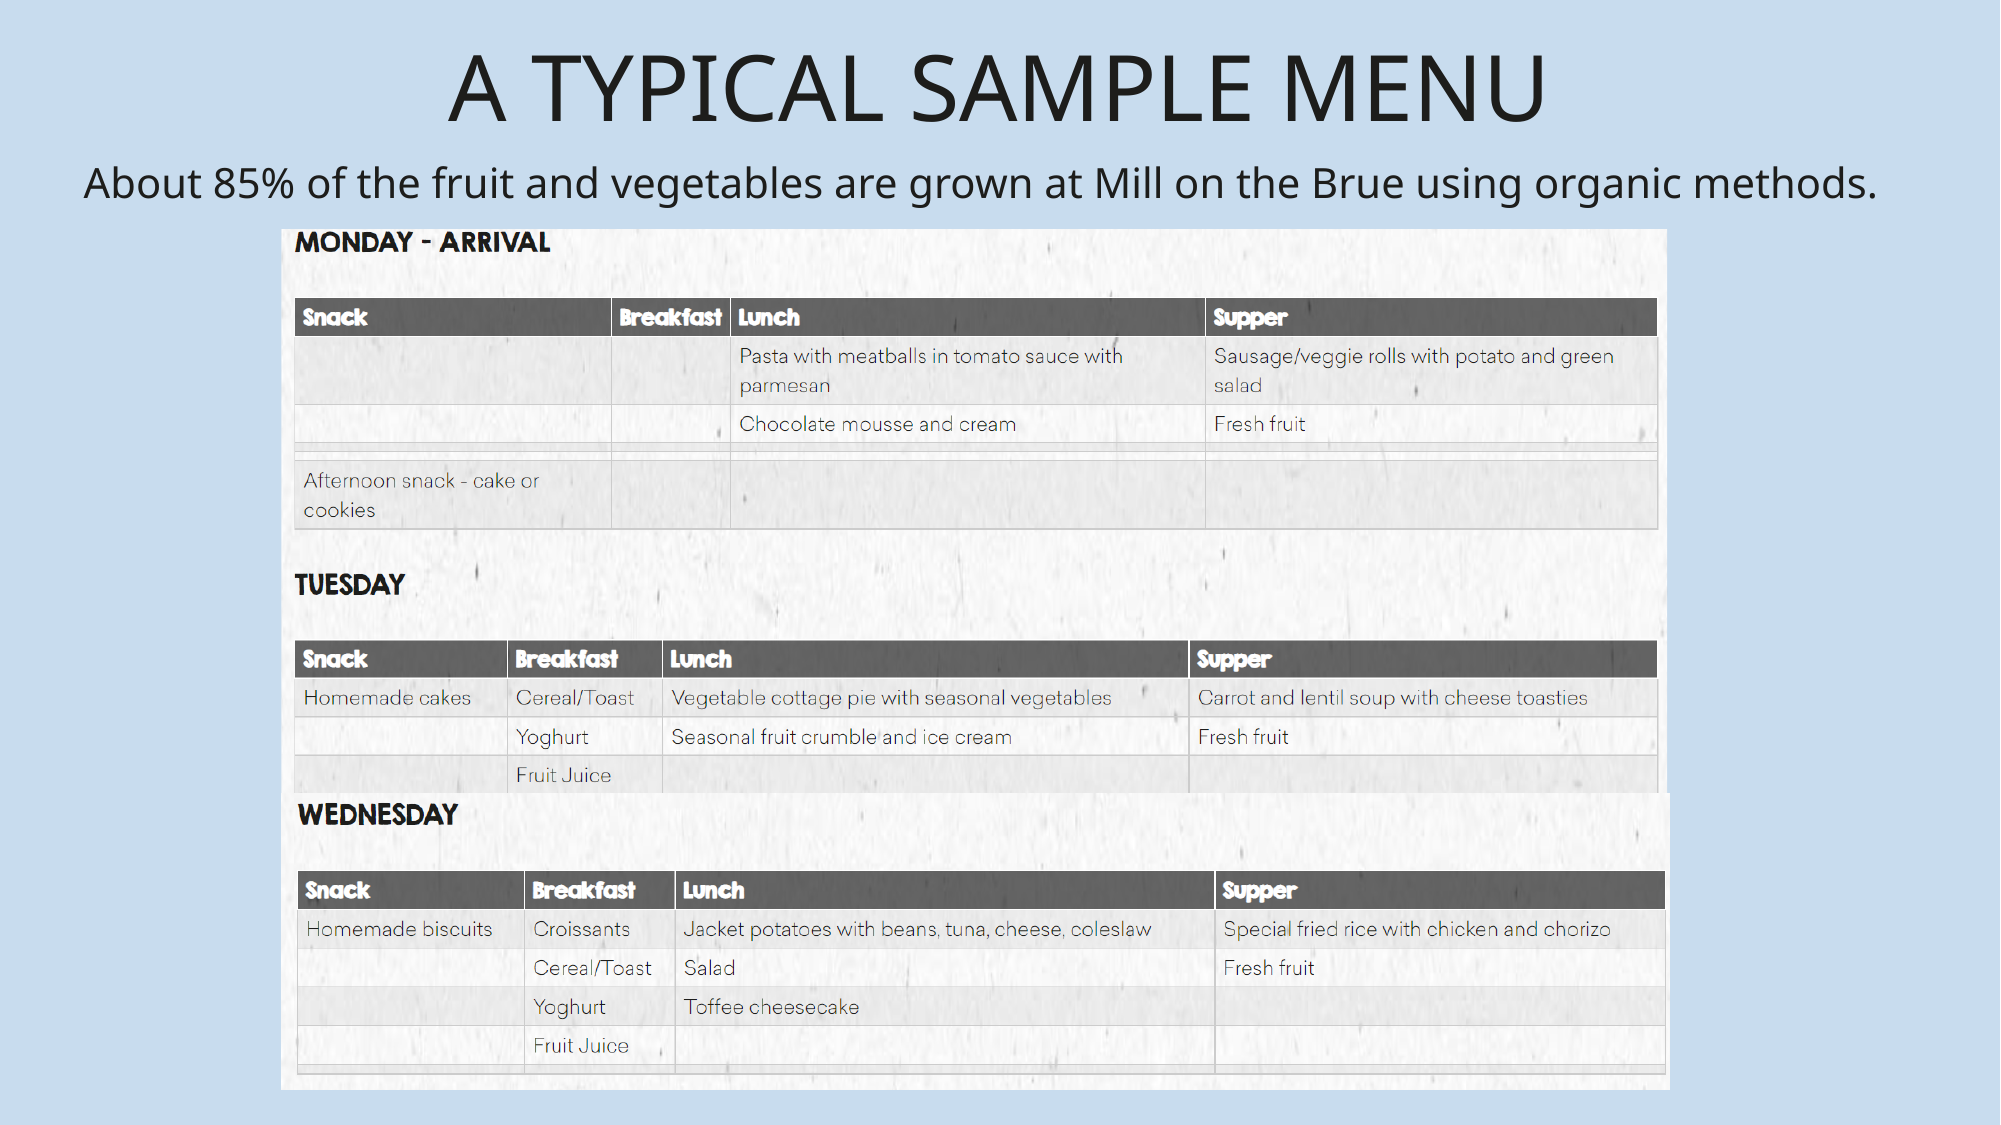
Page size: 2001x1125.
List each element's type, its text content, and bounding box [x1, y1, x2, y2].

picture [281, 229, 1670, 1090]
list A TYPICAL SAMPLE MENU About 85% of the fruit and vegetables are grown at Mill on the Brue using organic methods. [68, 35, 1932, 304]
